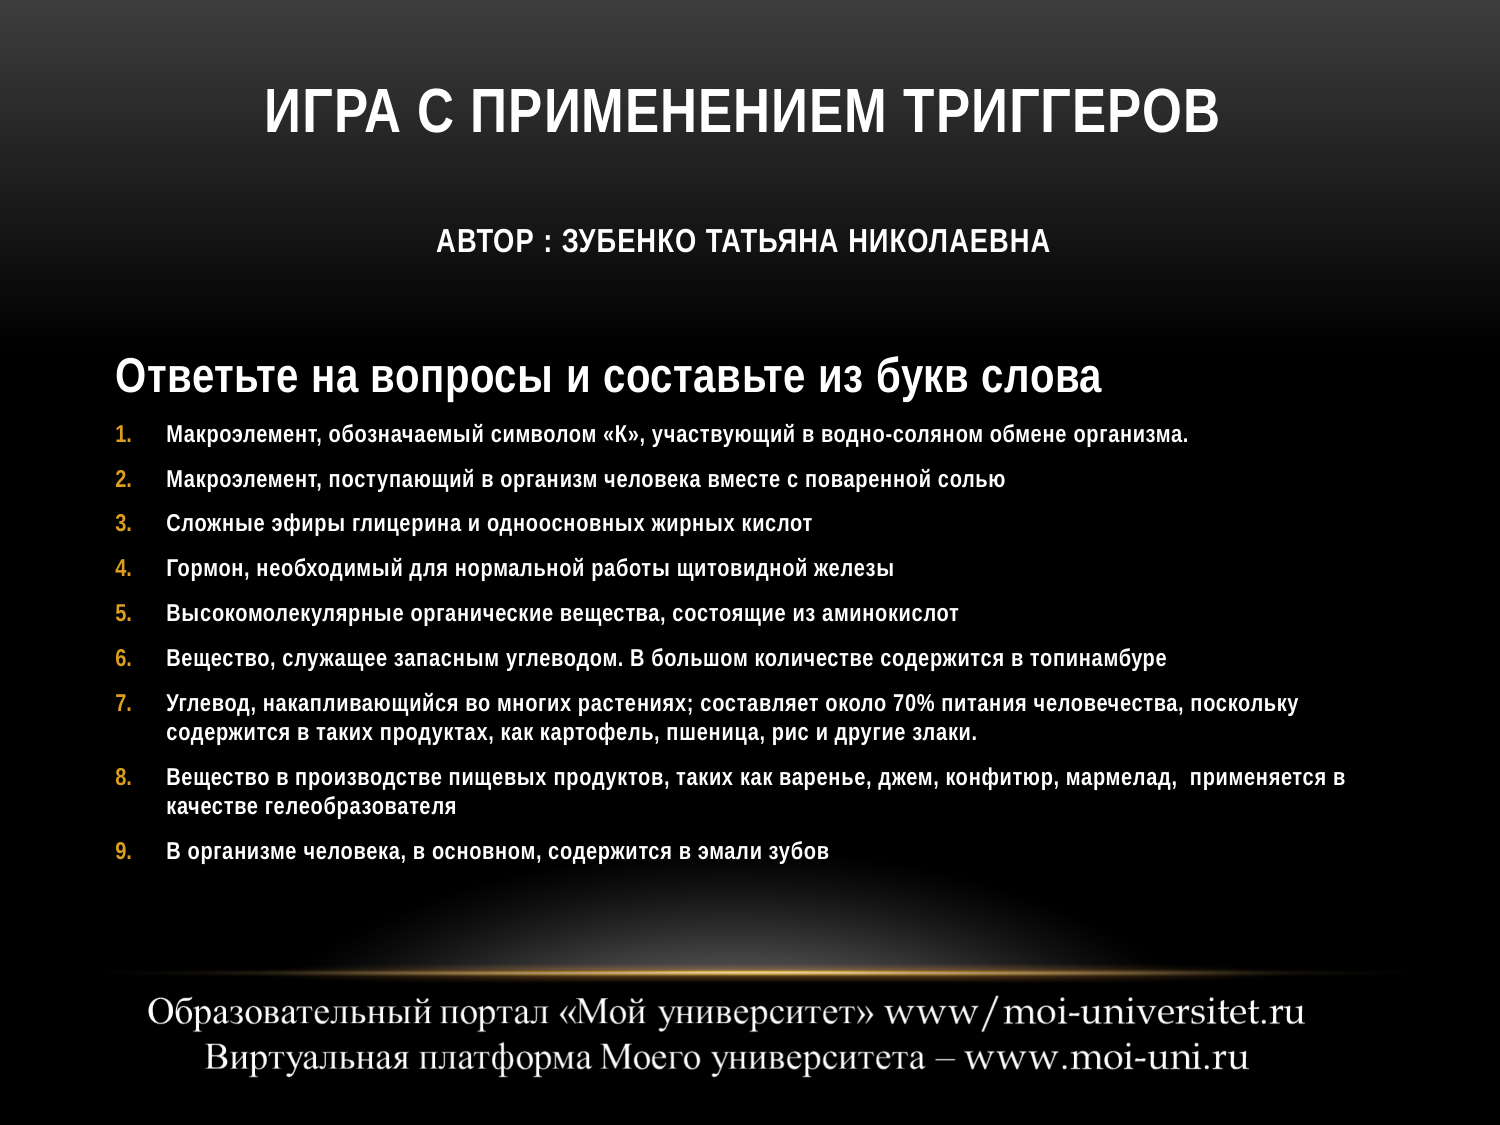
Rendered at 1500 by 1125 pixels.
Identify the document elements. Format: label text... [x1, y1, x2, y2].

list Ответьте на вопросы и составьте из букв слова Макроэлемент, обозначаемый символом «К», участвующий в водно-соляном обмене организма. Макроэлемент, поступающий в организм человека вместе с поваренной солью Сложные эфиры глицерина и одноосновных жирных кислот Гормон, необходимый для нормальной работы щитовидной железы Высокомолекулярные органические вещества, состоящие из аминокислот Вещество, служащее запасным углеводом. В большом количестве содержится в топинамбуре Углевод, накапливающийся во многих растениях; составляет около 70% питания человечества, поскольку содержится в таких продуктах, как картофель, пшеница, рис и другие злаки. Вещество в производстве пищевых продуктов, таких как варенье, джем, конфитюр, мармелад, применяется в качестве гелеобразователя В организме человека, в основном, содержится в эмали зубов [100, 336, 1401, 1080]
picture [0, 0, 1500, 1125]
title Игра с применением триггеров автор : Зубенко Татьяна Николаевна [29, 42, 1459, 268]
